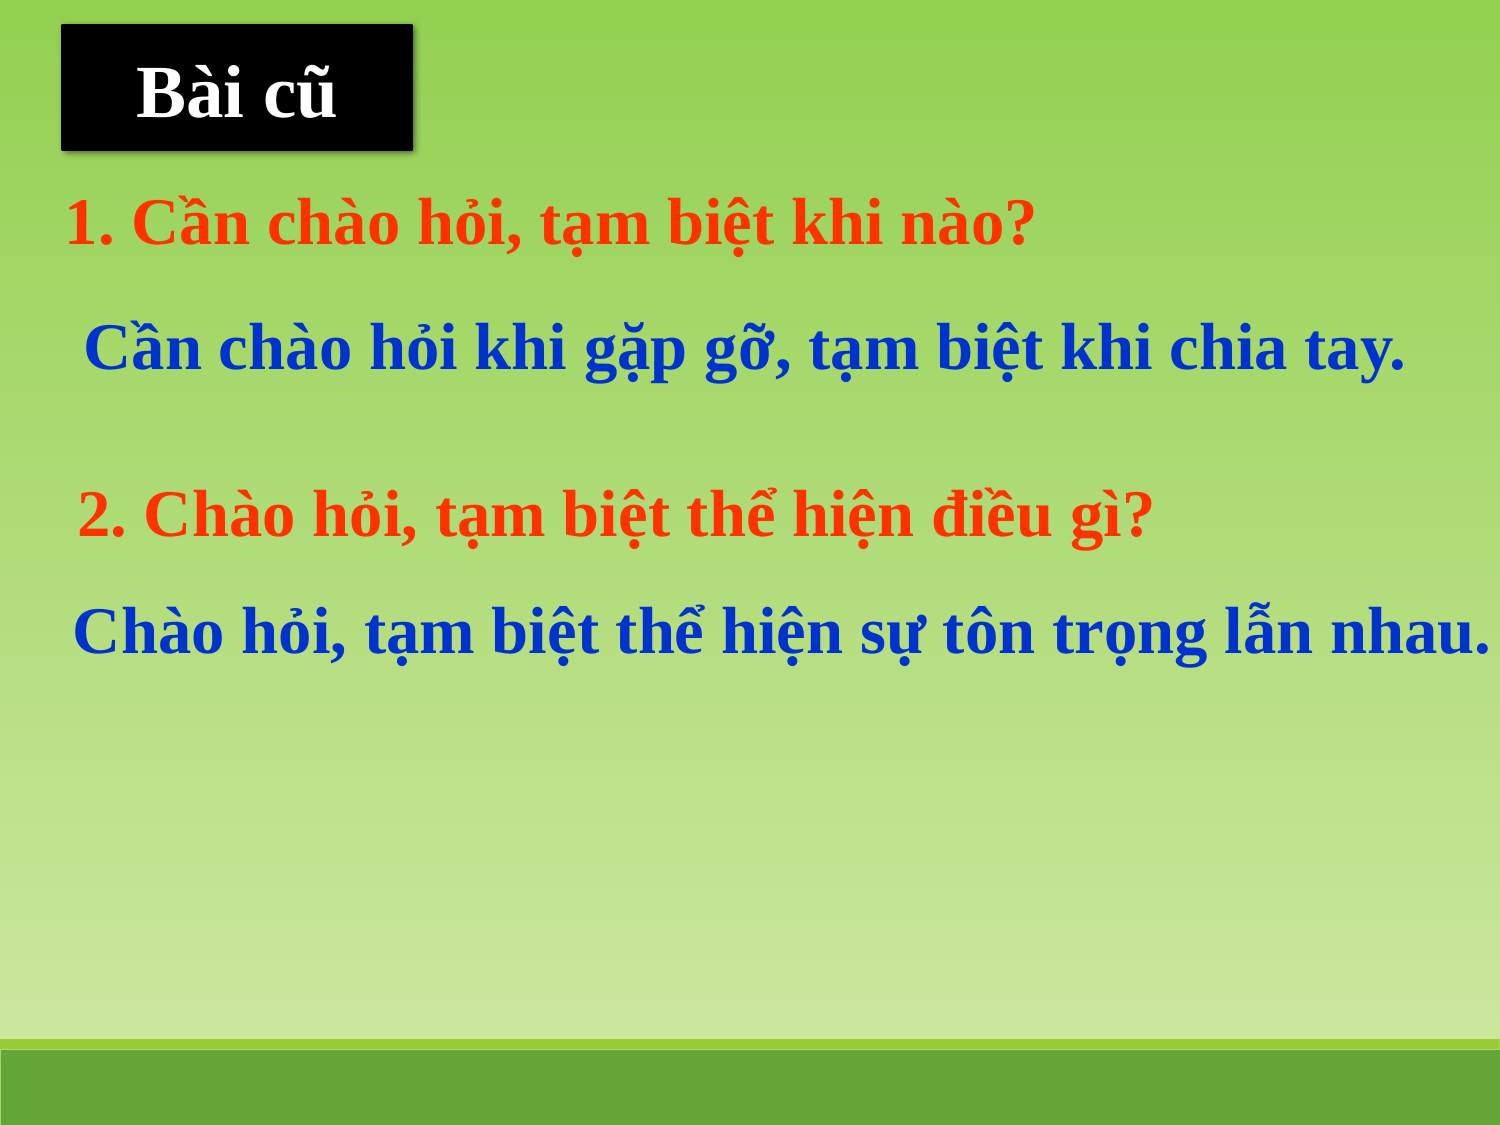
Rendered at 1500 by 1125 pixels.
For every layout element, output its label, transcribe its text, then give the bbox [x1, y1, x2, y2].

text_box Chào hỏi, tạm biệt thể hiện sự tôn trọng lẫn nhau. [37, 562, 1500, 678]
text_box Cần chào hỏi khi gặp gỡ, tạm biệt khi chia tay. [50, 287, 1500, 393]
text_box 2. Chào hỏi, tạm biệt thể hiện điều gì? [62, 462, 1200, 558]
text_box Bài cũ [61, 24, 413, 151]
text_box 1. Cần chào hỏi, tạm biệt khi nào? [49, 170, 1113, 266]
